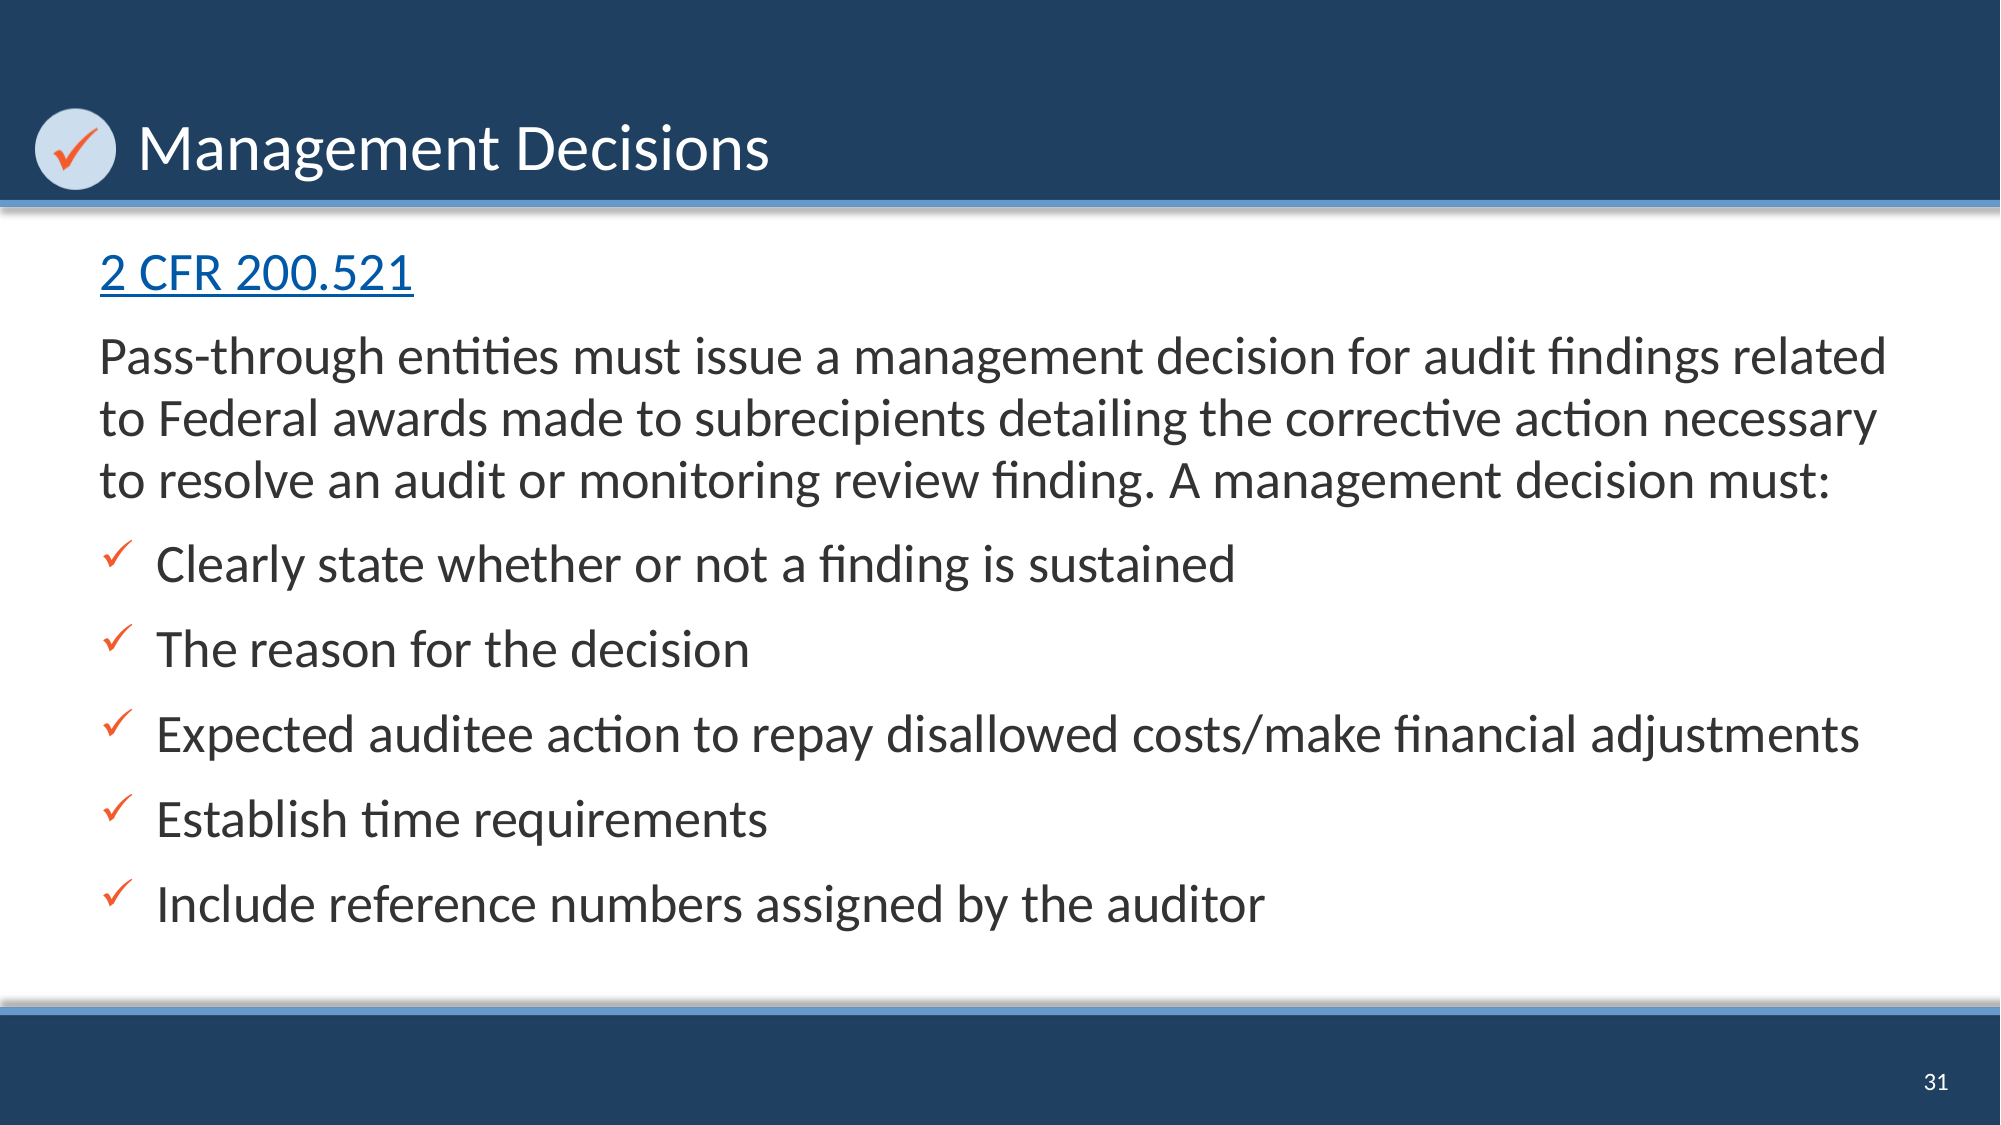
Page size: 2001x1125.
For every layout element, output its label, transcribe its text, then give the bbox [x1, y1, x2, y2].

picture [0, 0, 2000, 222]
title Management Decisions [122, 11, 1987, 193]
list 2 CFR 200.521 Pass-through entities must issue a management decision for audit findings related to Federal awards made to subrecipients detailing the corrective action necessary to resolve an audit or monitoring review finding. A management decision must: Clearly state whether or not a finding is sustained The reason for the decision Expected auditee action to repay disallowed costs/make financial adjustments Establish time requirements Include reference numbers assigned by the auditor [84, 233, 1915, 1014]
slide_number 31 [1514, 1050, 1965, 1111]
picture [0, 992, 2000, 1125]
